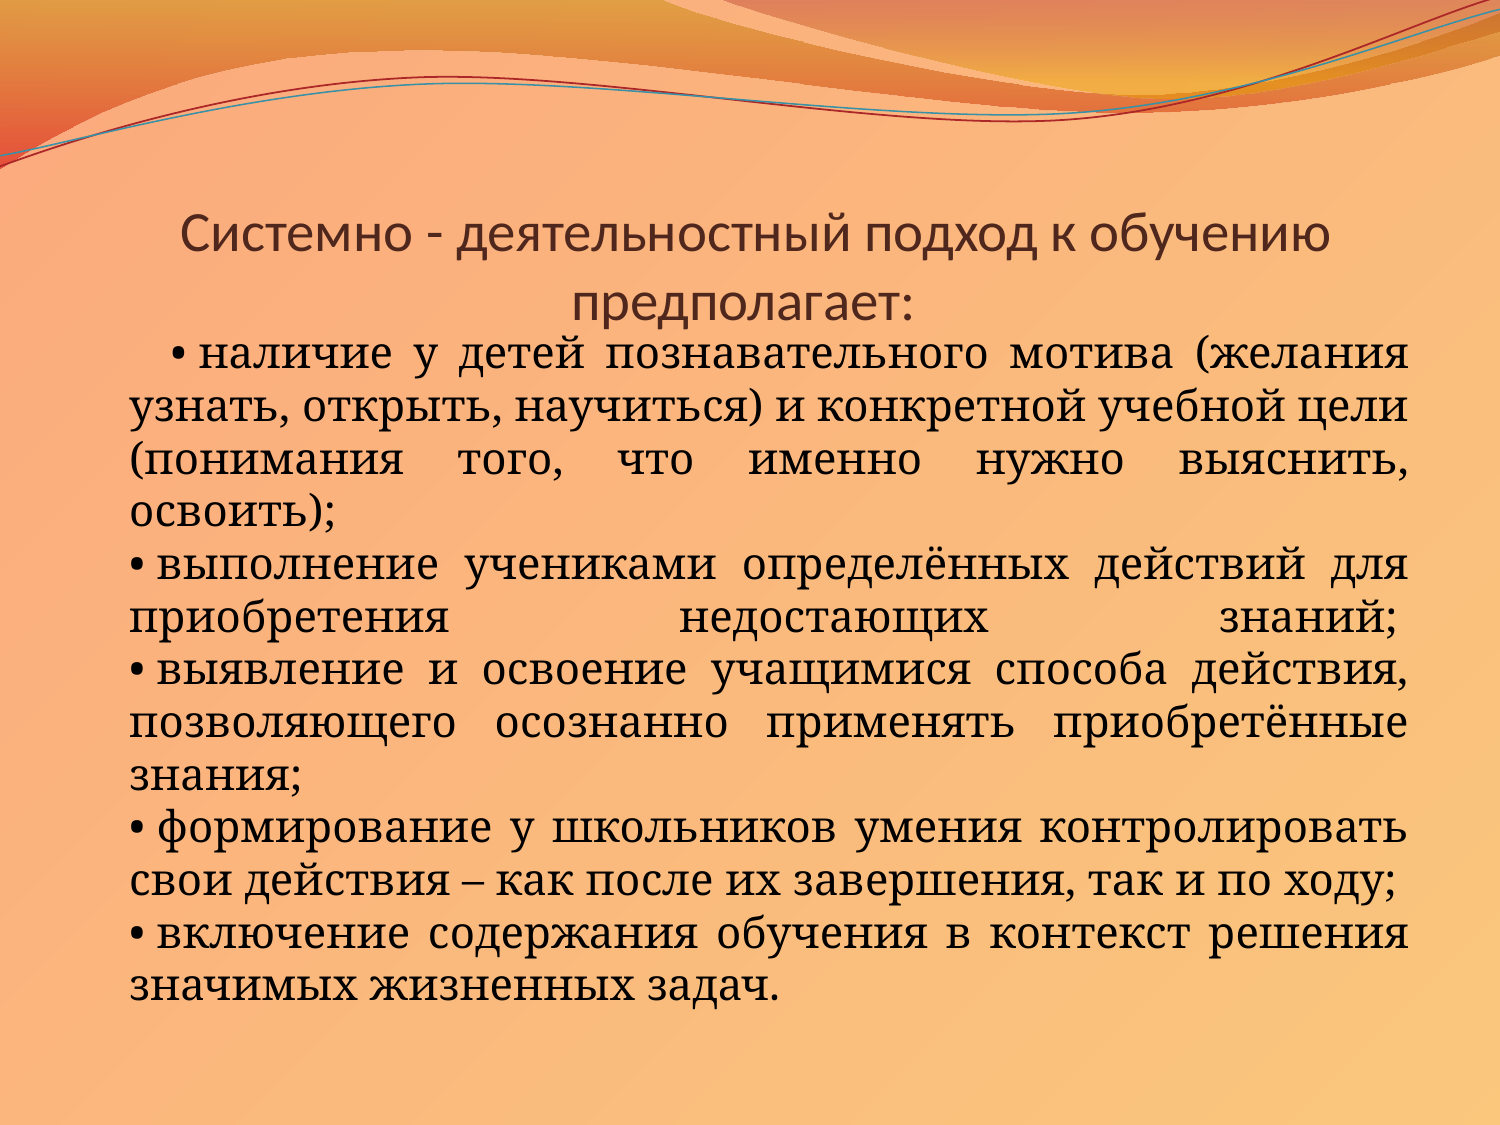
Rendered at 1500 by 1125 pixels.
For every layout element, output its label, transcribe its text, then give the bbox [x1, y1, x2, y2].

title Системно - деятельностный подход к обучению предполагает: [75, 115, 1425, 317]
list • наличие у детей познавательного мотива (желания узнать, открыть, научиться) и конкретной учебной цели (понимания того, что именно нужно выяснить, освоить); • выполнение учениками определённых действий для приобретения недостающих знаний; • выявление и освоение учащимися способа действия, позволяющего осознанно применять приобретённые знания; • формирование у школьников умения контролировать свои действия – как после их завершения, так и по ходу; • включение содержания обучения в контекст решения значимых жизненных задач. [75, 317, 1425, 1038]
